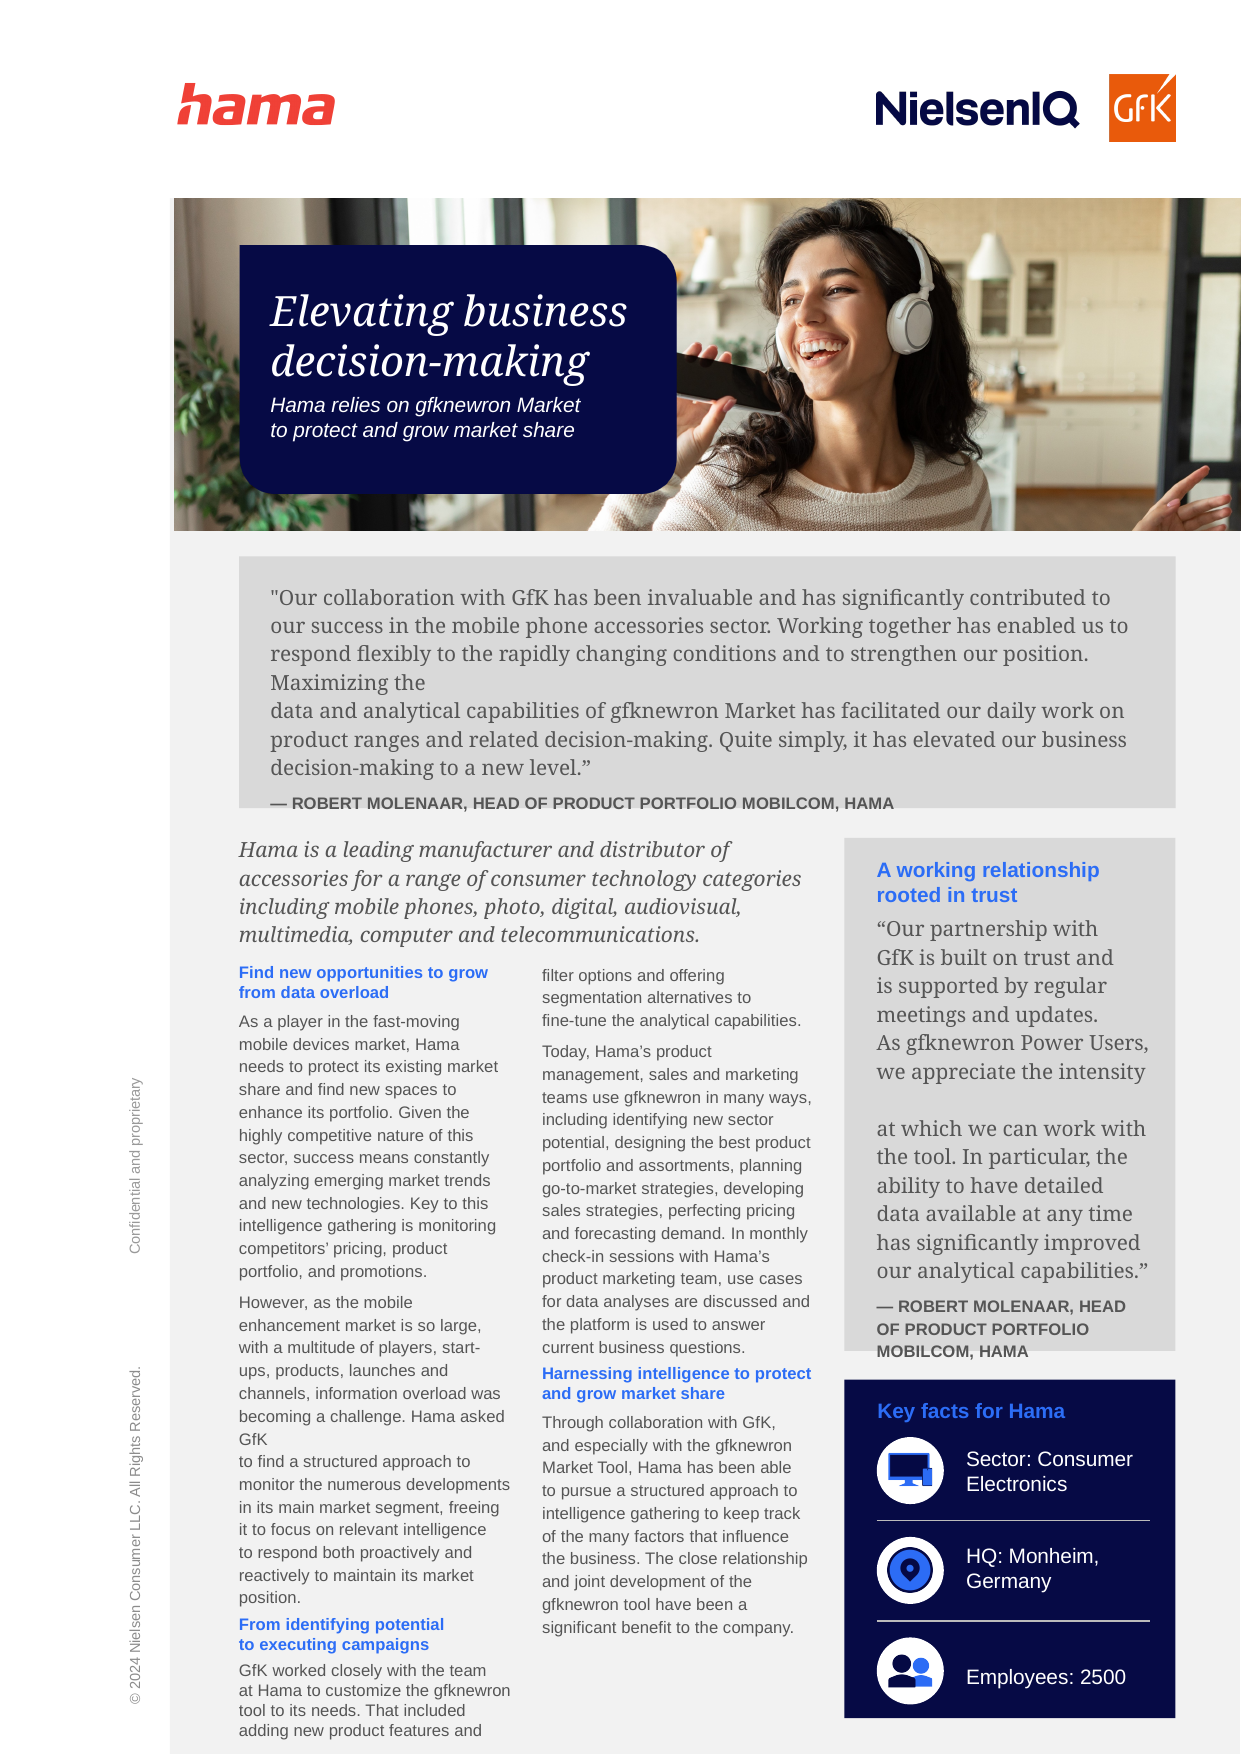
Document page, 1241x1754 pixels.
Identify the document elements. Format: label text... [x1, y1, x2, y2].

text_box [875, 1635, 946, 1707]
text_box filter options and offering segmentation alternatives to fine-tune the analytical capabilities. Today, Hama’s product management, sales and marketing teams use gfknewron in many ways, including identifying new sector potential, designing the best product portfolio and assortments, planning go-to-market strategies, developing sales strategies, perfecting pricing and forecasting demand. In monthly check-in sessions with Hama’s product marketing team, use cases for data analyses are discussed and the platform is used to answer current business questions. Harnessing intelligence to protect and grow market share Through collaboration with GfK, and especially with the gfknewron Market Tool, Hama has been able to pursue a structured approach to intelligence gathering to keep track of the many factors that influence the business. The close relationship and joint development of the gfknewron tool have been a significant benefit to the company. [542, 961, 816, 1724]
list "Our collaboration with GfK has been invaluable and has significantly contributed to our success in the mobile phone accessories sector. Working together has enabled us to respond flexibly to the rapidly changing conditions and to strengthen our position. Maximizing the data and analytical capabilities of gfknewron Market has facilitated our daily work on product ranges and related decision-making. Quite simply, it has elevated our business decision-making to a new level.” — ROBERT MOLENAAR, HEAD OF PRODUCT PORTFOLIO MOBILCOM, HAMA [270, 580, 1150, 796]
picture [883, 1547, 937, 1594]
text_box Hama is a leading manufacturer and distributor of accessories for a range of consumer technology categories including mobile phones, photo, digital, audiovisual, multimedia, computer and telecommunications. [238, 833, 816, 956]
text_box Find new opportunities to grow from data overload As a player in the fast-moving mobile devices market, Hama needs to protect its existing market share and find new spaces to enhance its portfolio. Given the highly competitive nature of this sector, success means constantly analyzing emerging market trends and new technologies. Key to this intelligence gathering is monitoring competitors’ pricing, product portfolio, and promotions. However, as the mobile enhancement market is so large, with a multitude of players, start-ups, products, launches and channels, information overload was becoming a challenge. Hama asked GfK to find a structured approach to monitor the numerous developments in its main market segment, freeing it to focus on relevant intelligence to respond both proactively and reactively to maintain its market position. From identifying potential to executing campaigns GfK worked closely with the team at Hama to customize the gfknewron tool to its needs. That included adding new product features and [238, 961, 513, 1724]
text_box [875, 1548, 883, 1593]
picture [171, 197, 1241, 531]
picture [887, 1450, 933, 1489]
text_box [237, 555, 1177, 810]
picture [147, 64, 365, 154]
text_box Key facts for Hama [877, 1394, 1150, 1423]
picture [887, 1651, 933, 1691]
text_box HQ: Monheim, Germany [966, 1542, 1142, 1593]
text_box [843, 1378, 1177, 1720]
text_box Sector: Consumer Electronics [966, 1445, 1142, 1496]
text_box [875, 1435, 946, 1506]
text_box A working relationship rooted in trust “Our partnership with GfK is built on trust and is supported by regular meetings and updates. As gfknewron Power Users, we appreciate the intensity at which we can work with the tool. In particular, the ability to have detailed data available at any time has significantly improved our analytical capabilities.” — ROBERT MOLENAAR, HEAD OF PRODUCT PORTFOLIO MOBILCOM, HAMA [876, 856, 1150, 1362]
text_box Employees: 2500 [966, 1663, 1142, 1689]
text_box [843, 836, 1177, 1352]
picture [876, 74, 1176, 142]
text_box [884, 1535, 946, 1606]
